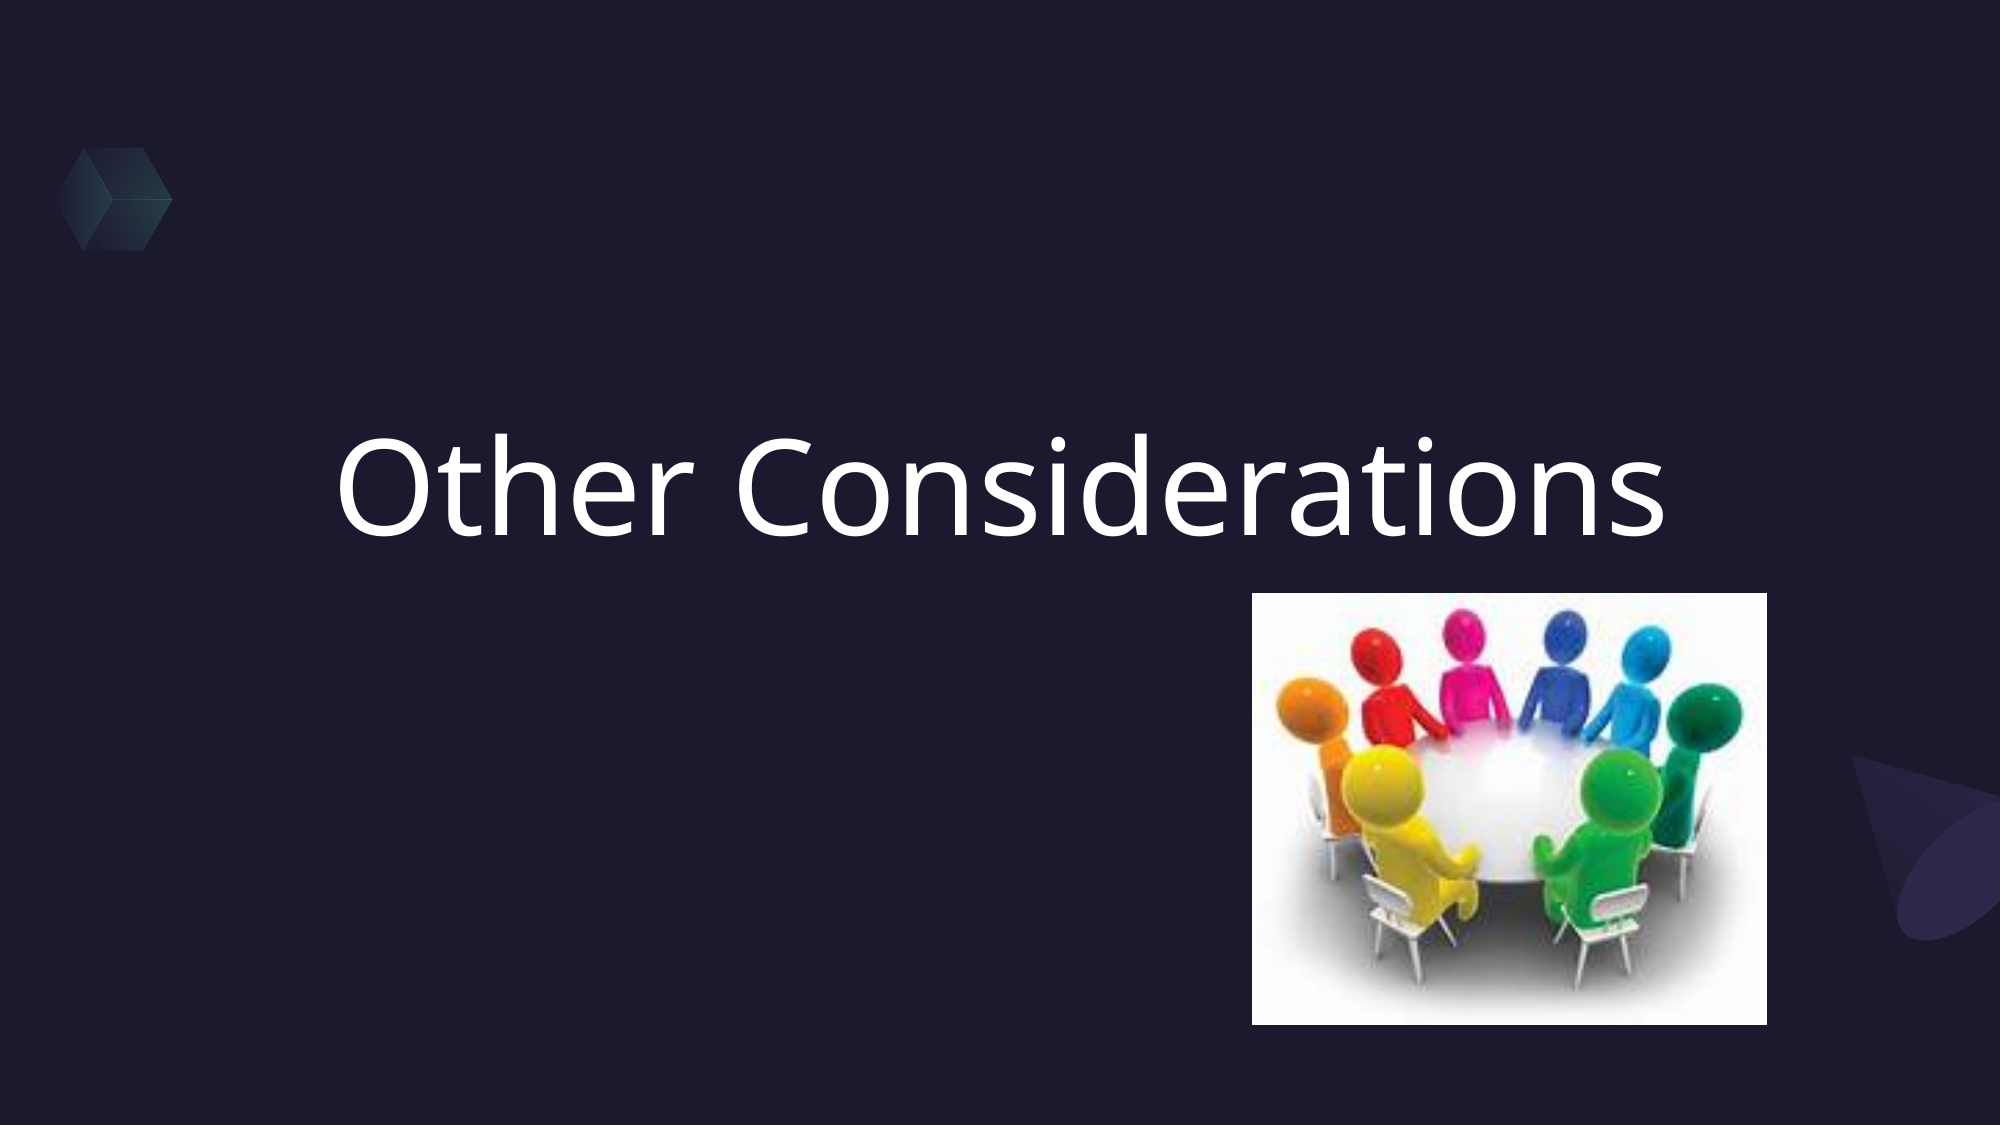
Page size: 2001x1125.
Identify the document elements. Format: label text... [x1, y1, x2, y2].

picture [1252, 593, 1768, 1025]
title Other Considerations [92, 77, 1910, 563]
